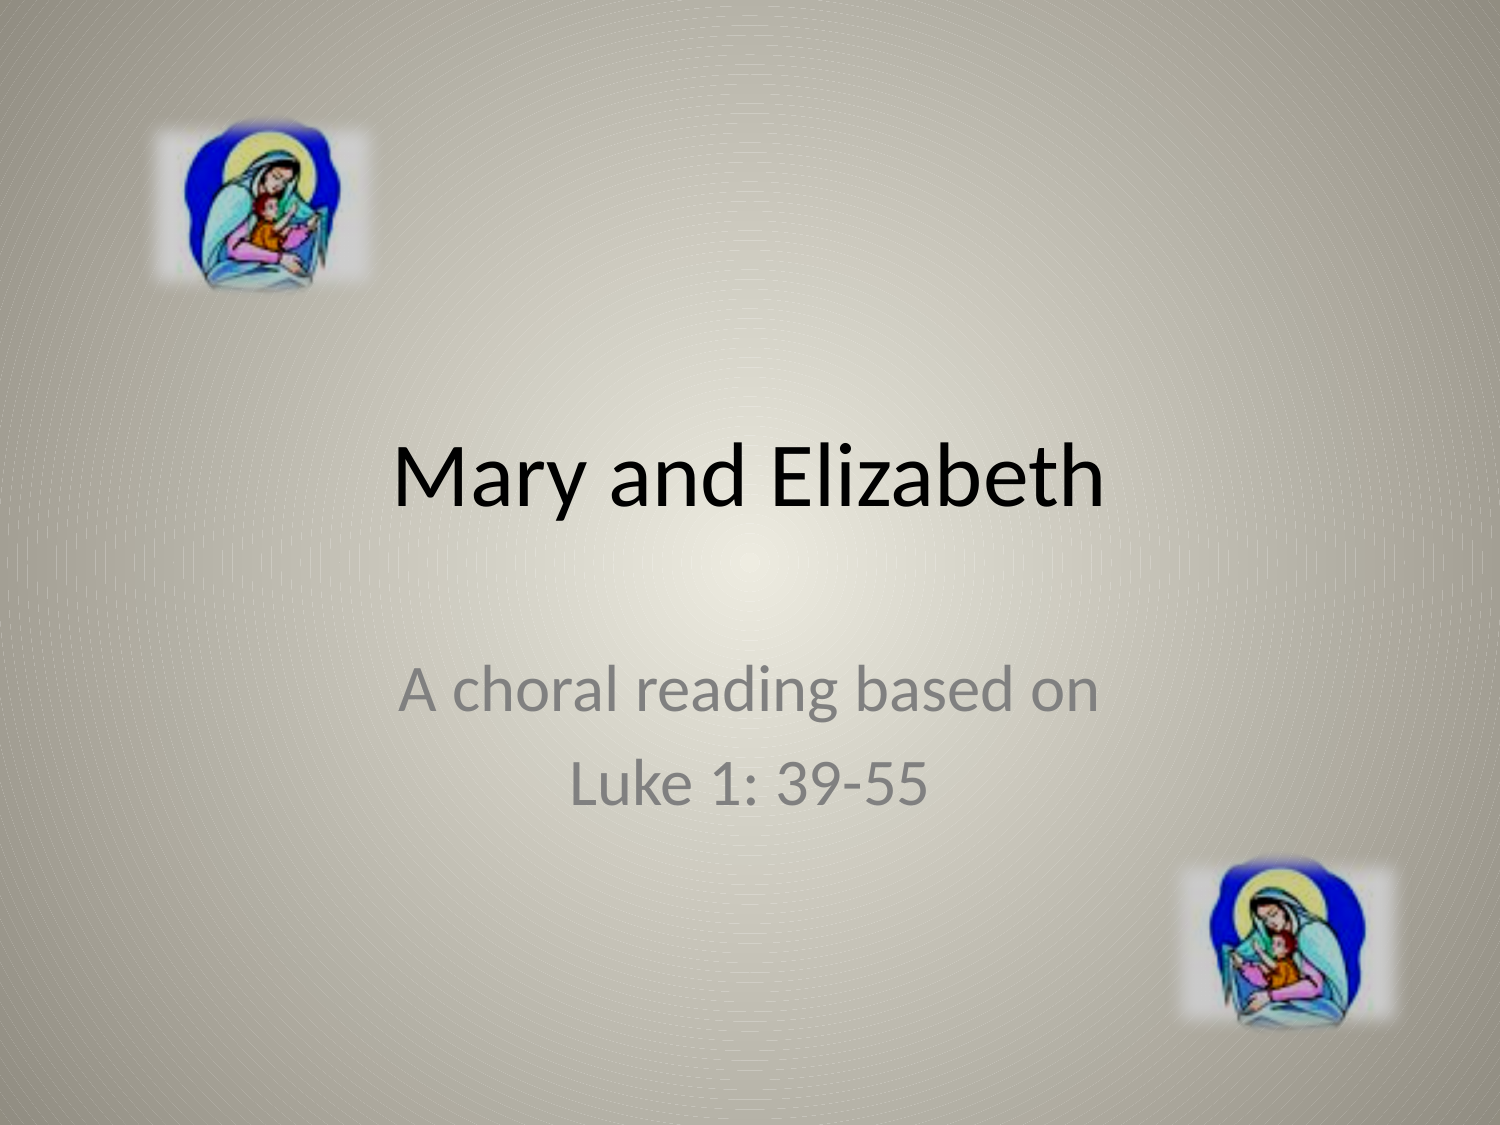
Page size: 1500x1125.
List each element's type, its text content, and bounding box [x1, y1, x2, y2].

picture [1162, 849, 1413, 1038]
title Mary and Elizabeth [112, 349, 1388, 591]
picture [137, 112, 388, 301]
subtitle A choral reading based on Luke 1: 39-55 [225, 637, 1275, 925]
